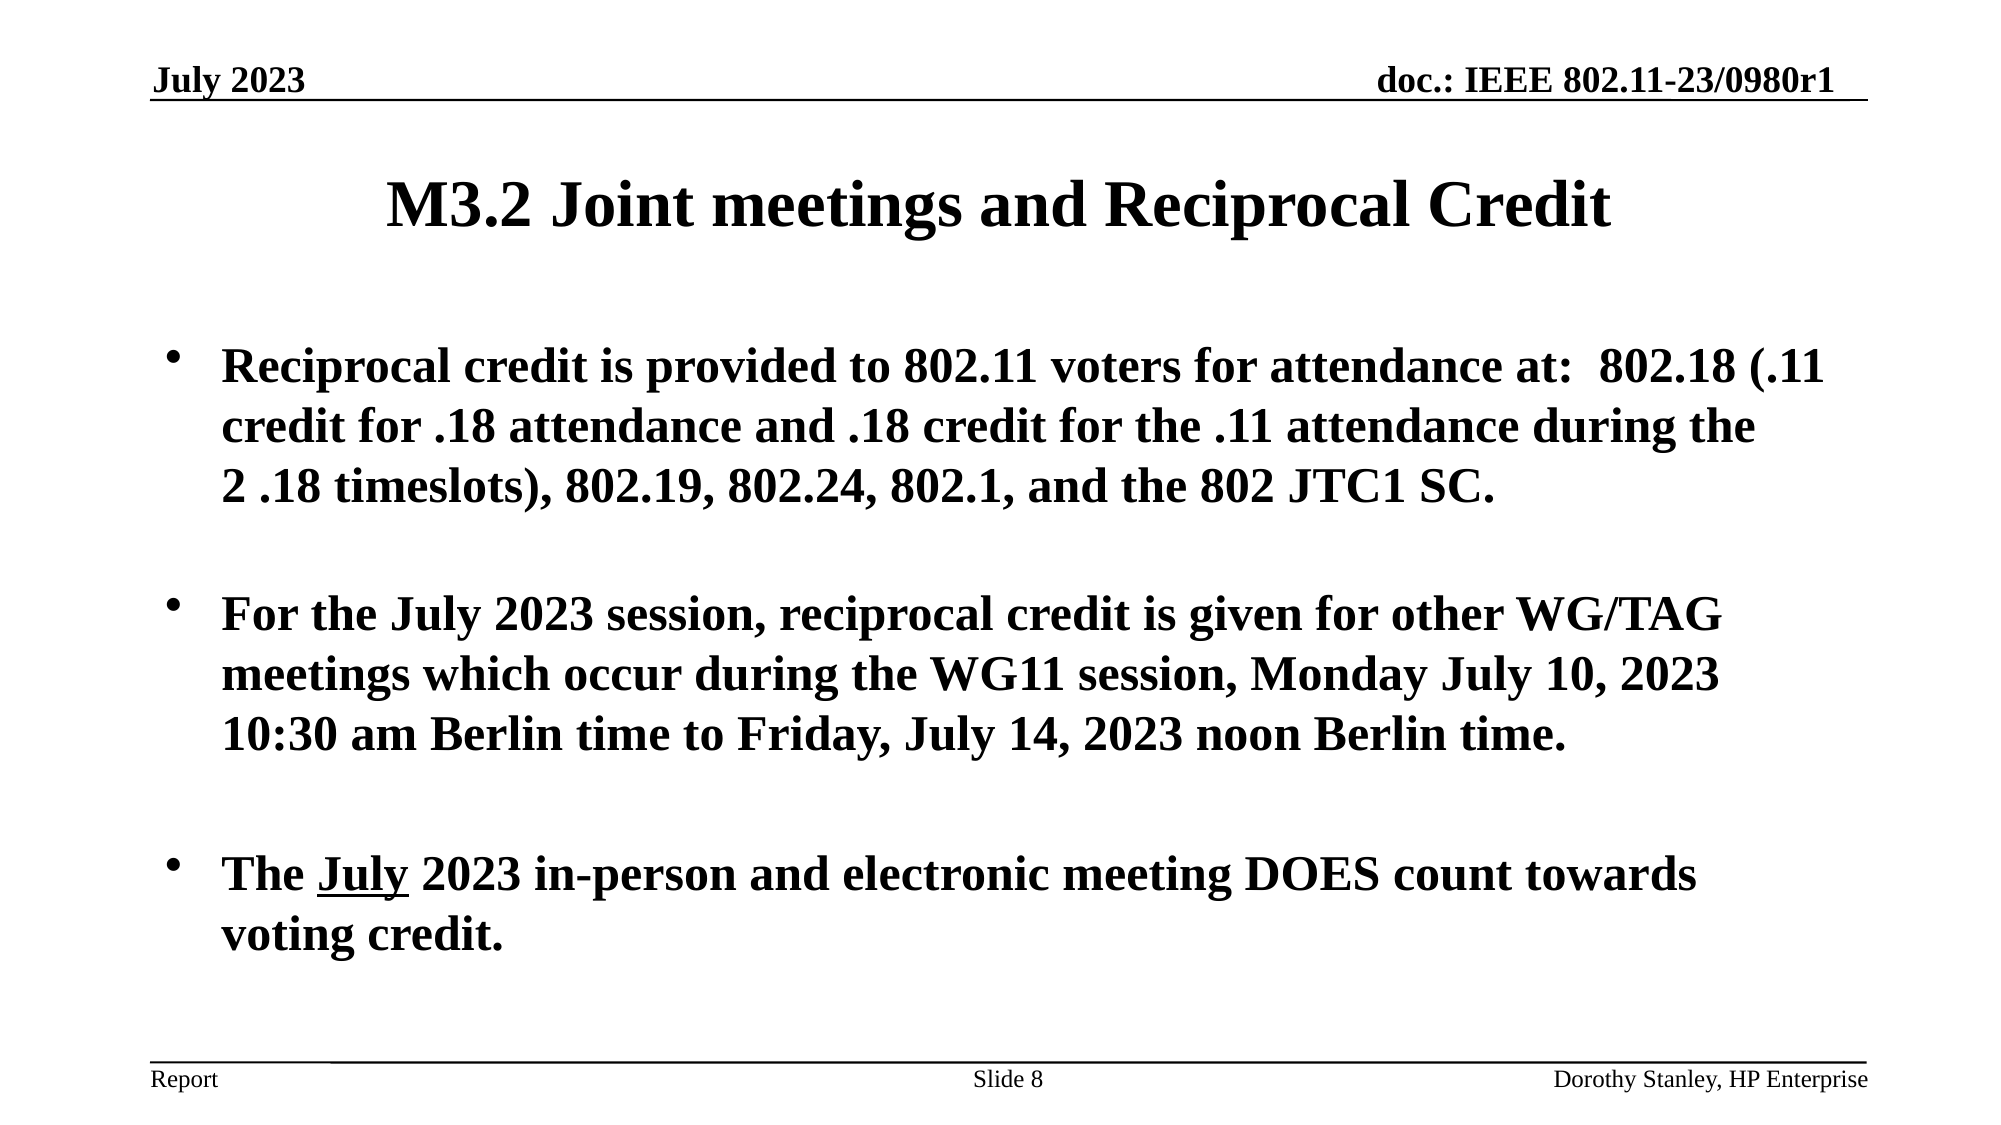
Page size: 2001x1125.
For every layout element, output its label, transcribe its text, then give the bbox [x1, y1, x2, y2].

footer Dorothy Stanley, HP Enterprise [1512, 1061, 1869, 1093]
title M3.2 Joint meetings and Reciprocal Credit [150, 112, 1850, 288]
slide_number Slide 8 [964, 1061, 1053, 1093]
list Reciprocal credit is provided to 802.11 voters for attendance at: 802.18 (.11 credit for .18 attendance and .18 credit for the .11 attendance during the 2 .18 timeslots), 802.19, 802.24, 802.1, and the 802 JTC1 SC. For the July 2023 session, reciprocal credit is given for other WG/TAG meetings which occur during the WG11 session, Monday July 10, 2023 10:30 am Berlin time to Friday, July 14, 2023 noon Berlin time. The July 2023 in-person and electronic meeting DOES count towards voting credit. [150, 324, 1850, 1038]
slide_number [152, 54, 406, 101]
